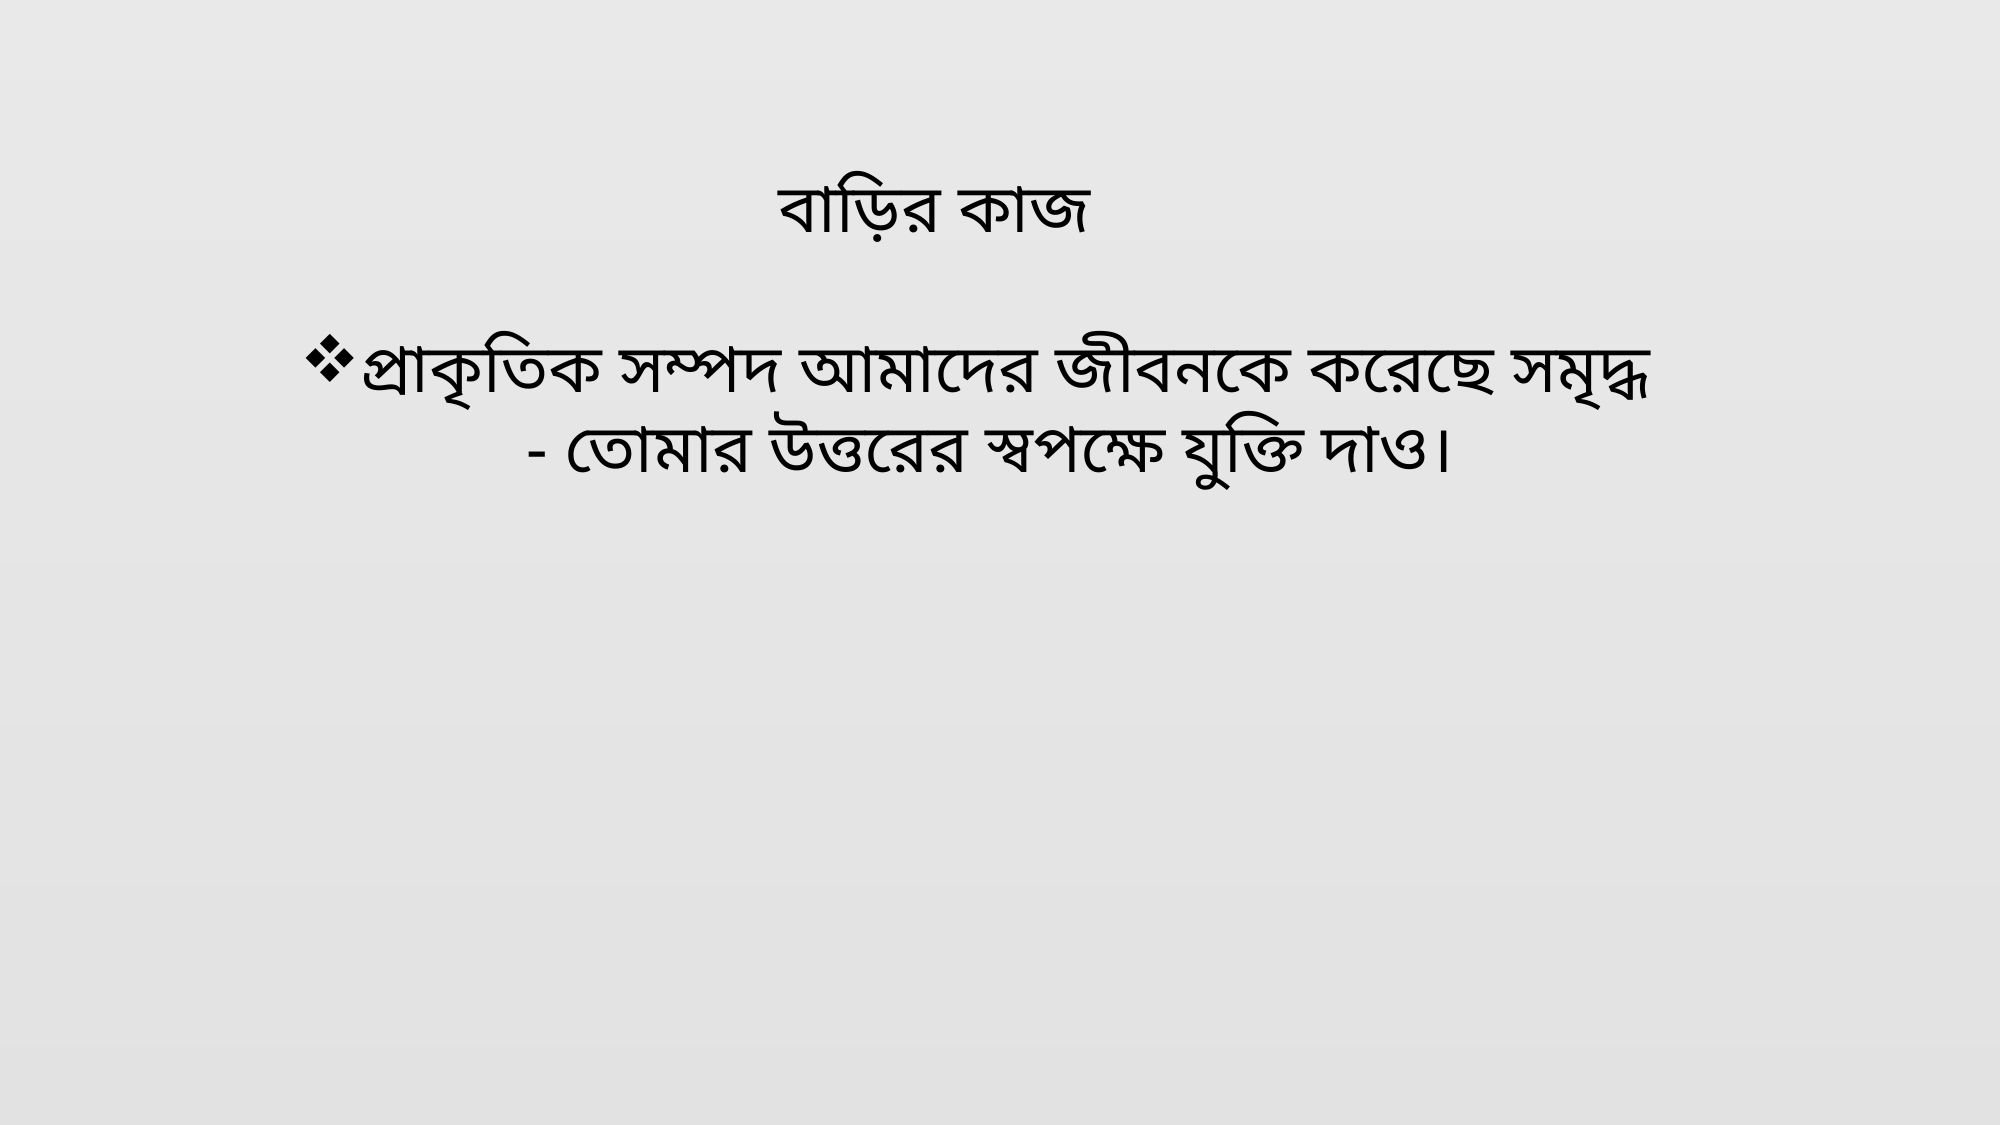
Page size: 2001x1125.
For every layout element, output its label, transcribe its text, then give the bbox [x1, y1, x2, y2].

text_box বাড়ির কাজ [763, 158, 1123, 253]
text_box প্রাকৃতিক সম্পদ আমাদের জীবনকে করেছে সমৃদ্ধ - তোমার উত্তরের স্বপক্ষে যুক্তি দাও। [284, 318, 1667, 494]
